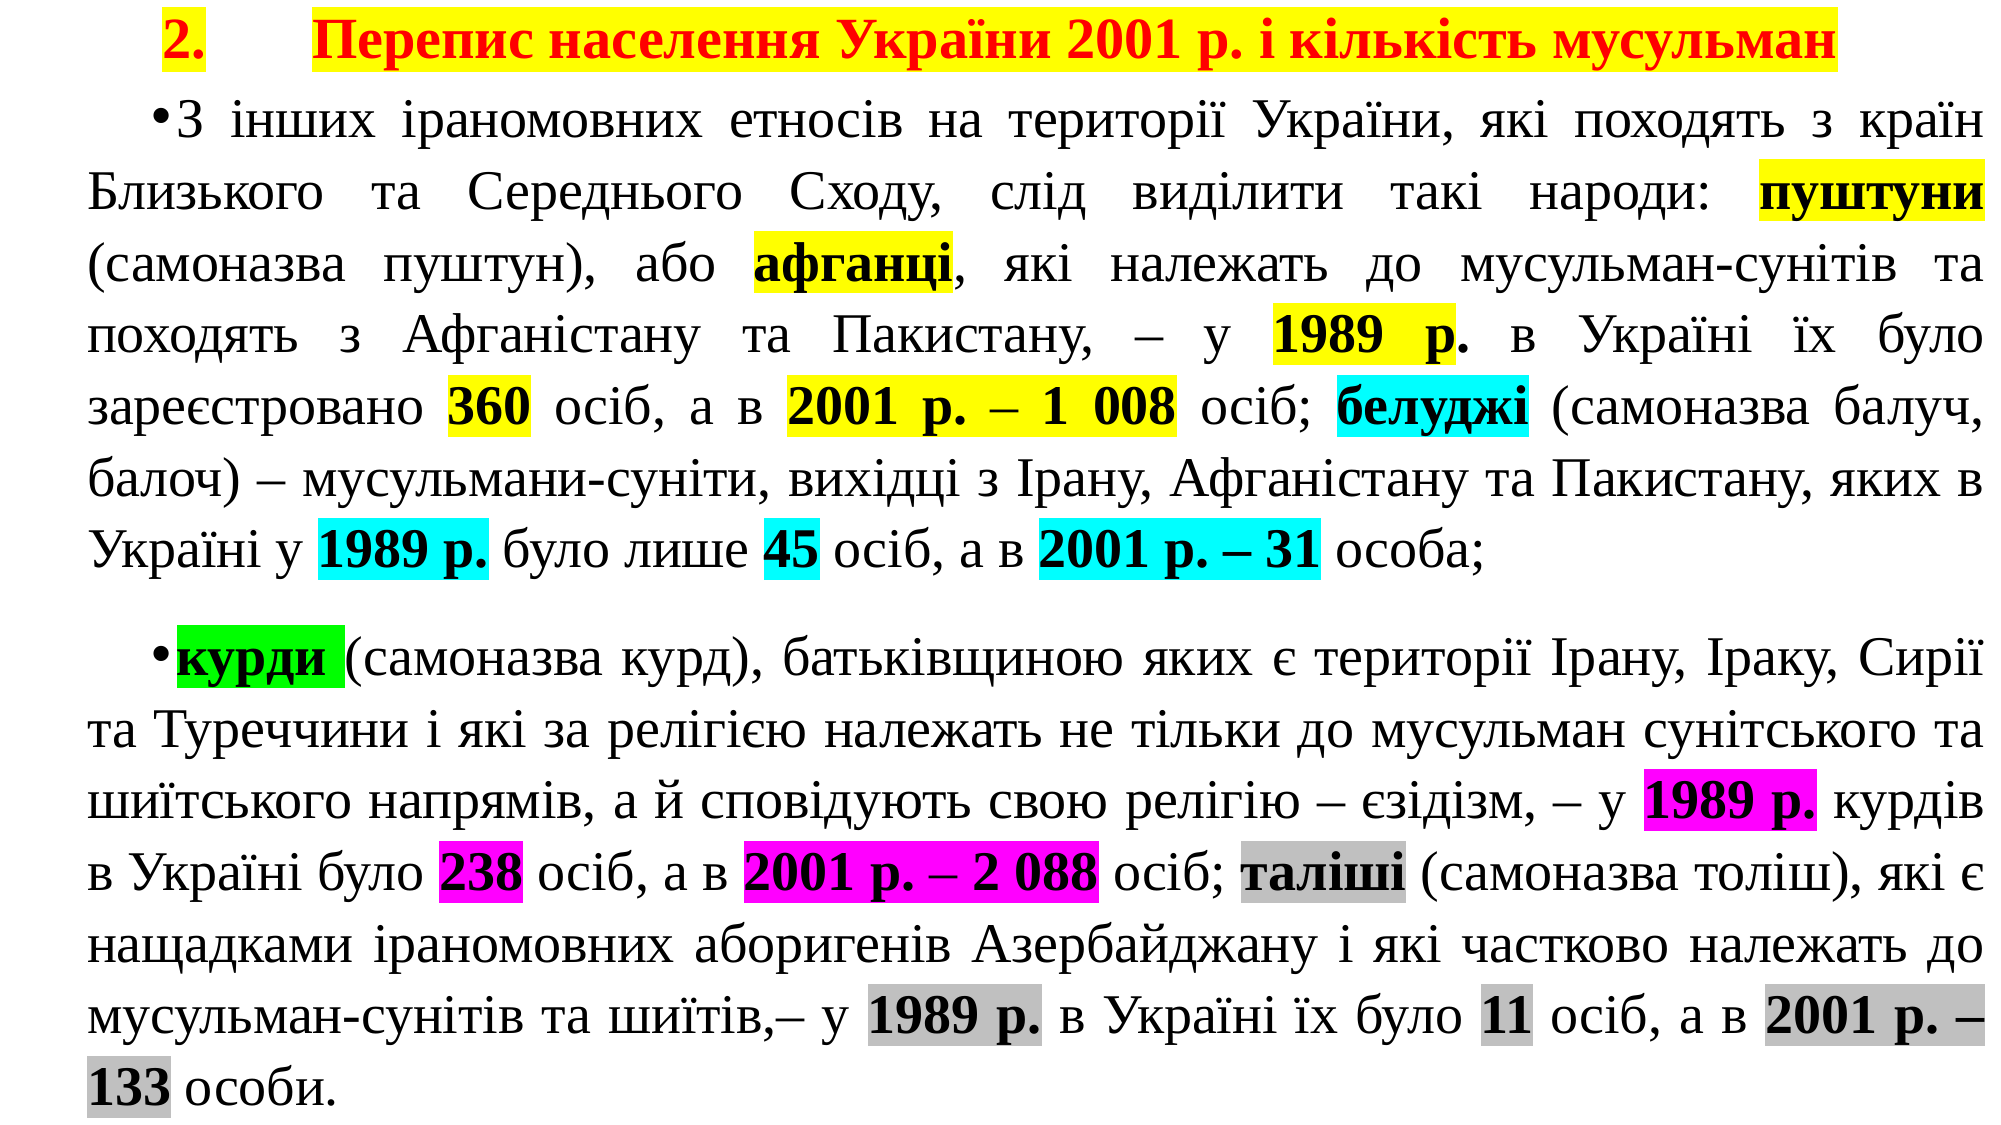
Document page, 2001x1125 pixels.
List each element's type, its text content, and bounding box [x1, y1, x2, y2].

list З інших іраномовних етносів на території України, які походять з країн Близького та Середнього Сходу, слід виділити такі народи: пуштуни (самоназва пуштун), або афганці, які належать до мусульман-сунітів та походять з Афганістану та Пакистану, – у 1989 р. в Україні їх було зареєстровано 360 осіб, а в 2001 р. – 1 008 осіб; белуджі (самоназва балуч, балоч) – мусульмани-суніти, вихідці з Ірану, Афганістану та Пакистану, яких в Україні у 1989 р. було лише 45 осіб, а в 2001 р. – 31 особа; курди (самоназва курд), батьківщиною яких є території Ірану, Іраку, Сирії та Туреччини і які за релігією належать не тільки до мусульман сунітського та шиїтського напрямів, а й сповідують свою релігію – єзідізм, – у 1989 р. курдів в Україні було 238 осіб, а в 2001 р. – 2 088 осіб; таліші (самоназва толіш), які є нащадками іраномовних аборигенів Азербайджану і які частково належать до мусульман-сунітів та шиїтів,– у 1989 р. в Україні їх було 11 осіб, а в 2001 р. – 133 особи. [0, 69, 2000, 1125]
title 2. Перепис населення України 2001 р. і кількість мусульман [0, 0, 2000, 69]
